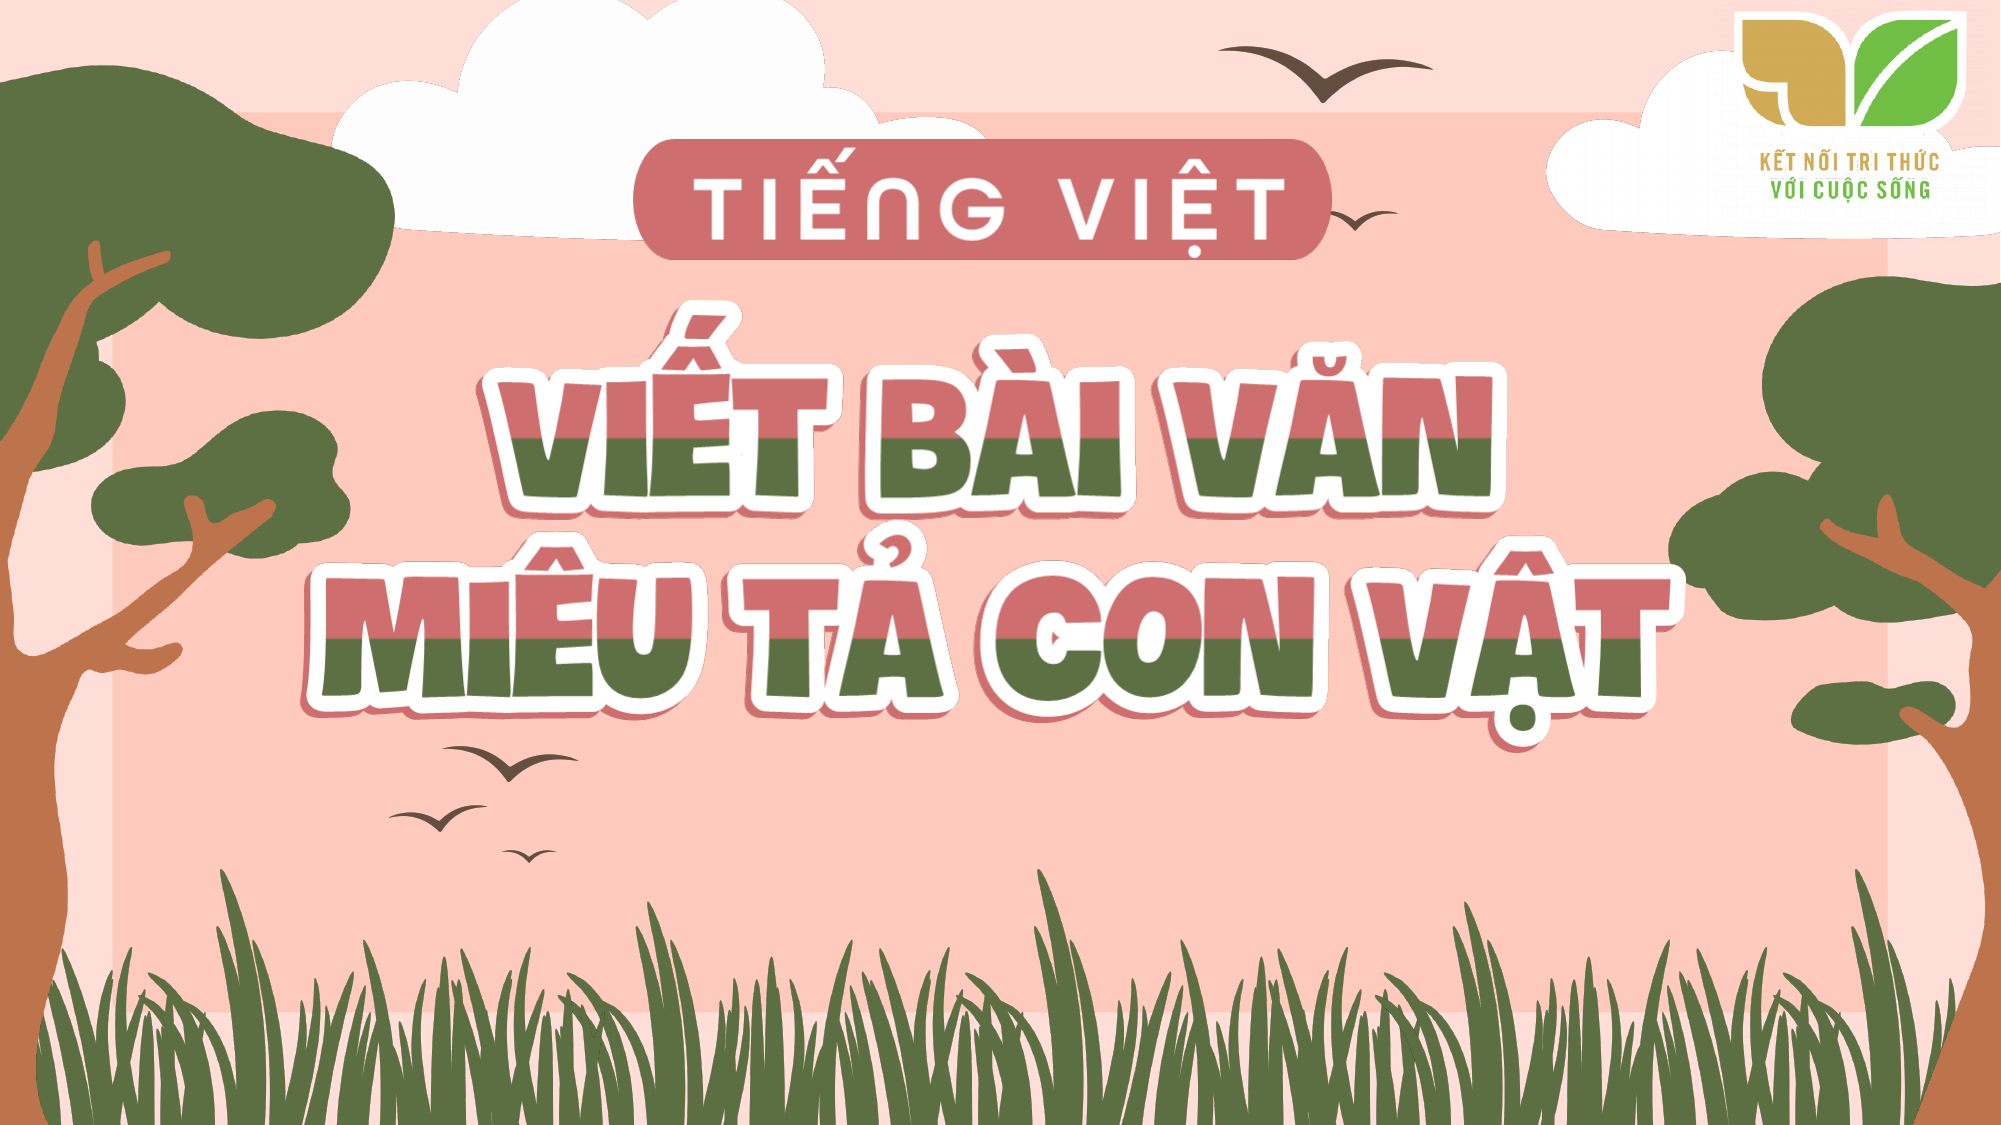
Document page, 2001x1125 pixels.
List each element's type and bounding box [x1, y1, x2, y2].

text_box [112, 112, 1888, 868]
text_box [1993, 46, 2000, 240]
picture [280, 122, 1711, 754]
text_box [1891, 264, 2000, 868]
text_box [1543, 46, 1708, 110]
picture [1713, 0, 1988, 243]
text_box [1131, 46, 1434, 110]
text_box [327, 0, 998, 110]
text_box [0, 58, 412, 868]
text_box [0, 868, 2000, 1125]
